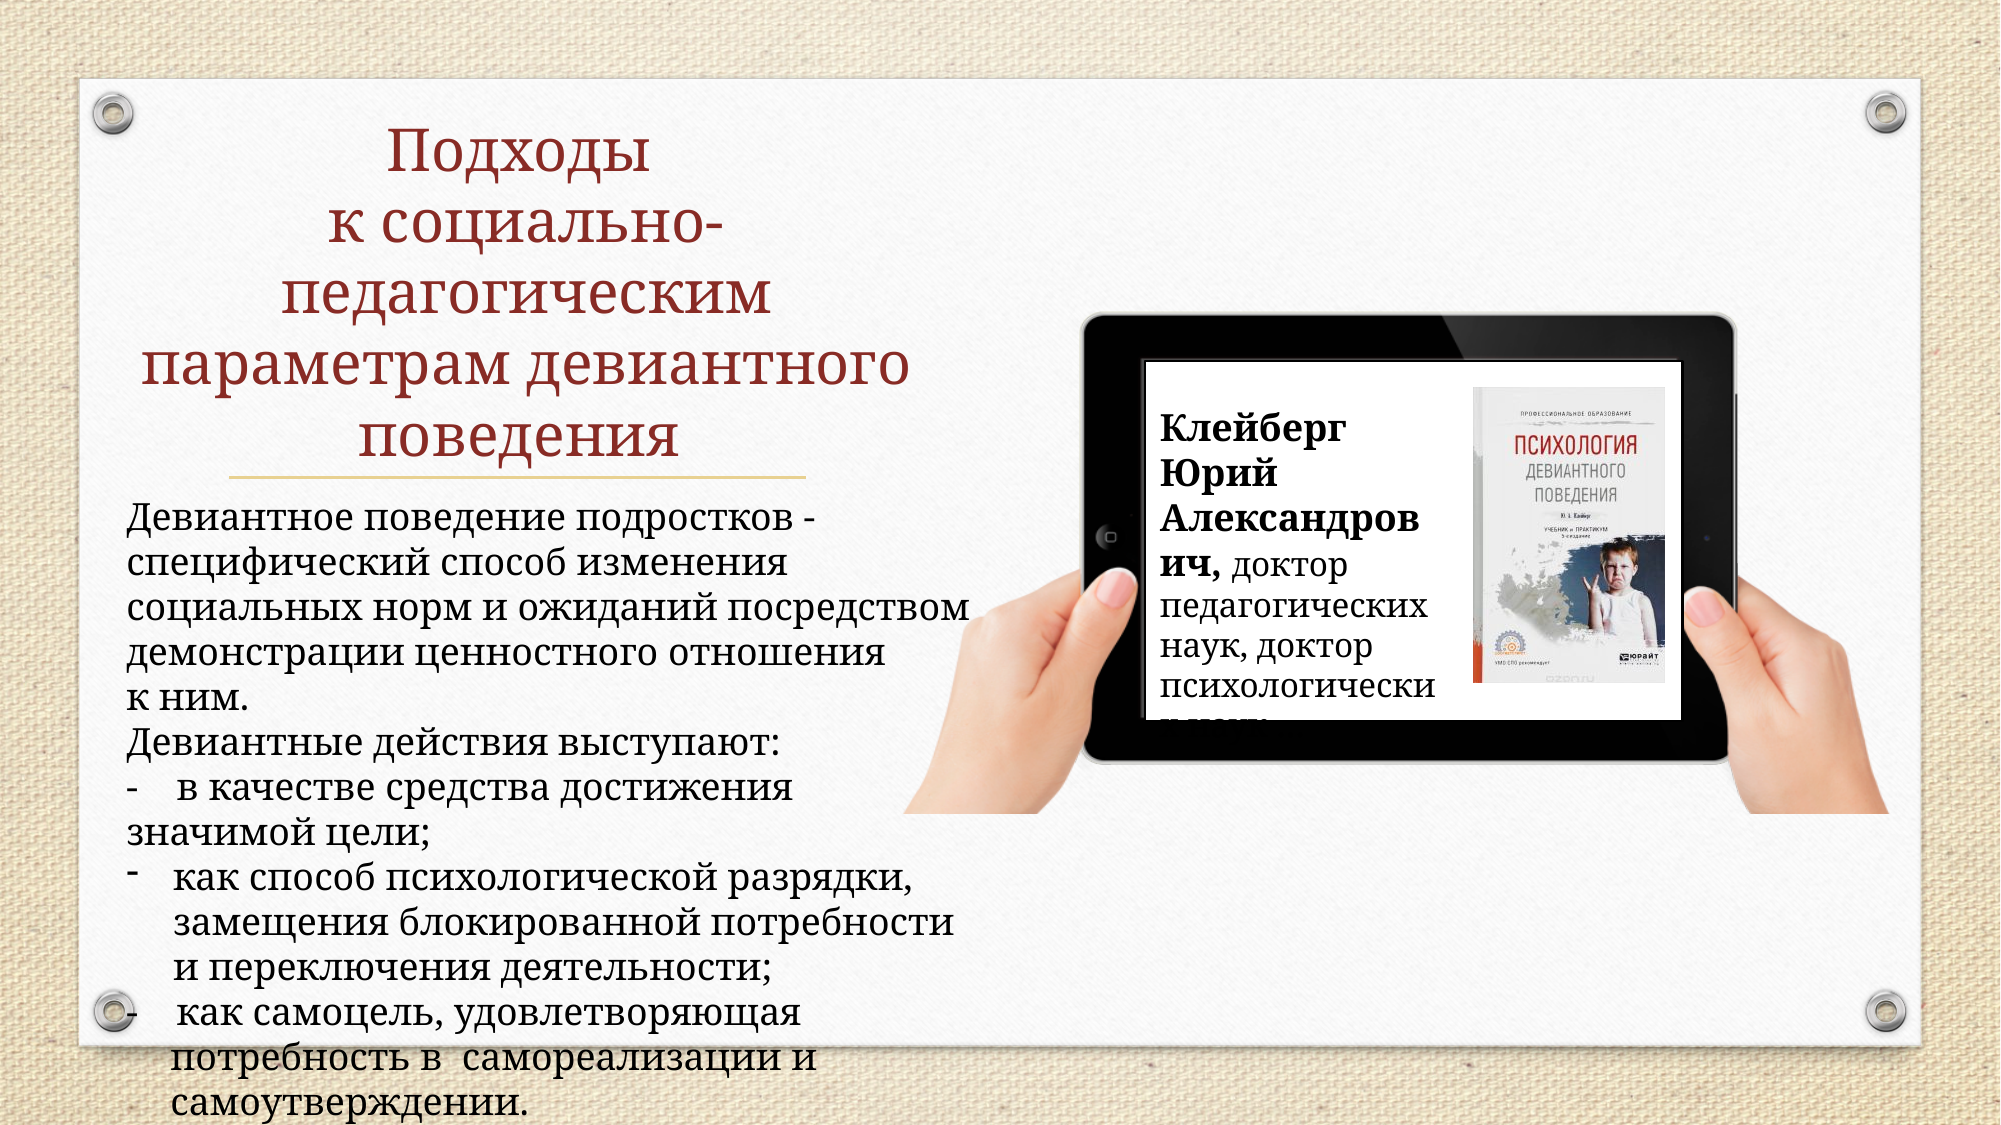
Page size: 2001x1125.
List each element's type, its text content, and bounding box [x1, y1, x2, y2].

picture [0, 0, 2001, 1125]
title Подходы к социально-педагогическим параметрам девиантного поведения [112, 101, 942, 476]
text_box Девиантное поведение подростков - специфический способ изменения социальных норм и ожиданий посредством демонстрации ценностного отношения к ним. Девиантные действия выступают: - в качестве средства достижения значимой цели; как способ психологической разрядки, замещения блокированной потребности и переключения деятельности; - как самоцель, удовлетворяющая потребность в самореализации и самоутверждении. [111, 485, 999, 1125]
